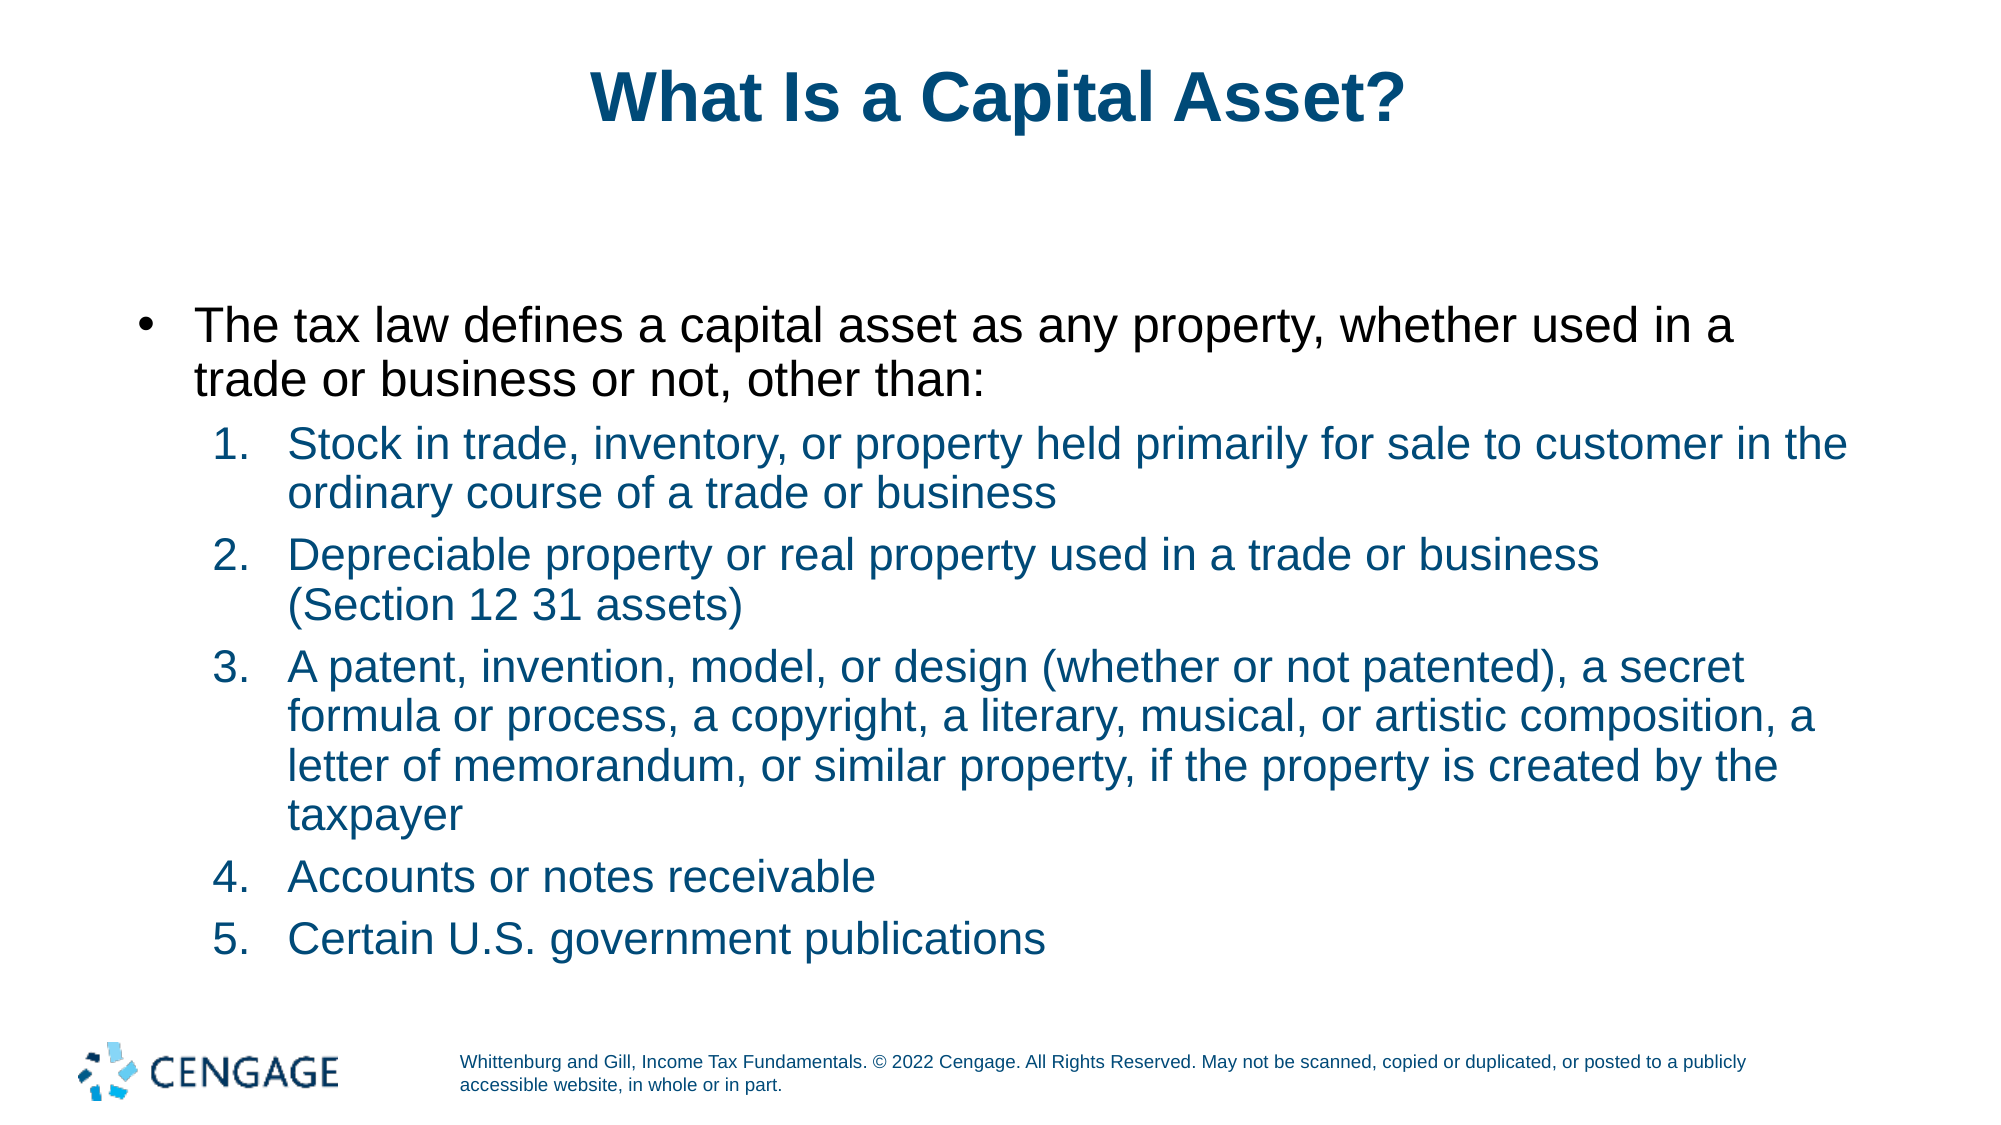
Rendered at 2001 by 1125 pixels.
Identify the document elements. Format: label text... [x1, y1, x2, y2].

title What Is a Capital Asset? [137, 59, 1863, 171]
picture [78, 1042, 338, 1101]
list The tax law defines a capital asset as any property, whether used in a trade or business or not, other than: Stock in trade, inventory, or property held primarily for sale to customer in the ordinary course of a trade or business Depreciable property or real property used in a trade or business (Section 12 31 assets) A patent, invention, model, or design (whether or not patented), a secret formula or process, a copyright, a literary, musical, or artistic composition, a letter of memorandum, or similar property, if the property is created by the taxpayer Accounts or notes receivable Certain U.S. government publications [137, 299, 1863, 1014]
